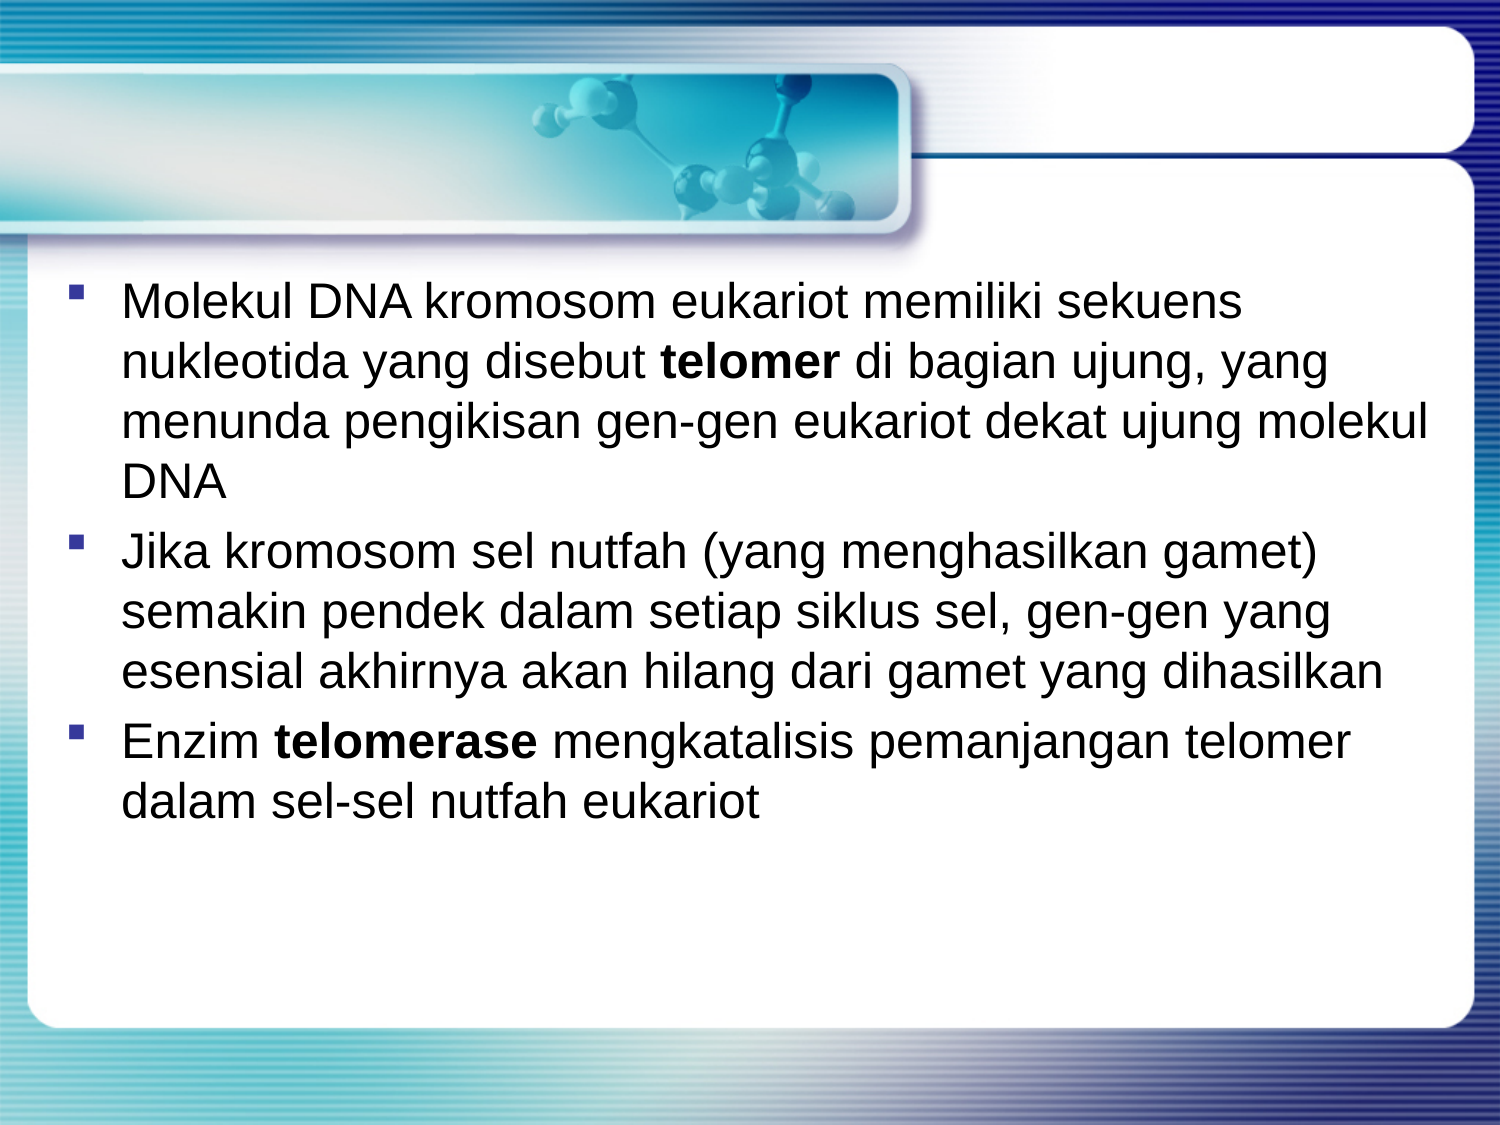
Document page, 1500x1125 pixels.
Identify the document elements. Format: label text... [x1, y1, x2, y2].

list Molekul DNA kromosom eukariot memiliki sekuens nukleotida yang disebut telomer di bagian ujung, yang menunda pengikisan gen-gen eukariot dekat ujung molekul DNA Jika kromosom sel nutfah (yang menghasilkan gamet) semakin pendek dalam setiap siklus sel, gen-gen yang esensial akhirnya akan hilang dari gamet yang dihasilkan Enzim telomerase mengkatalisis pemanjangan telomer dalam sel-sel nutfah eukariot [49, 260, 1451, 906]
picture [0, 0, 1500, 1125]
